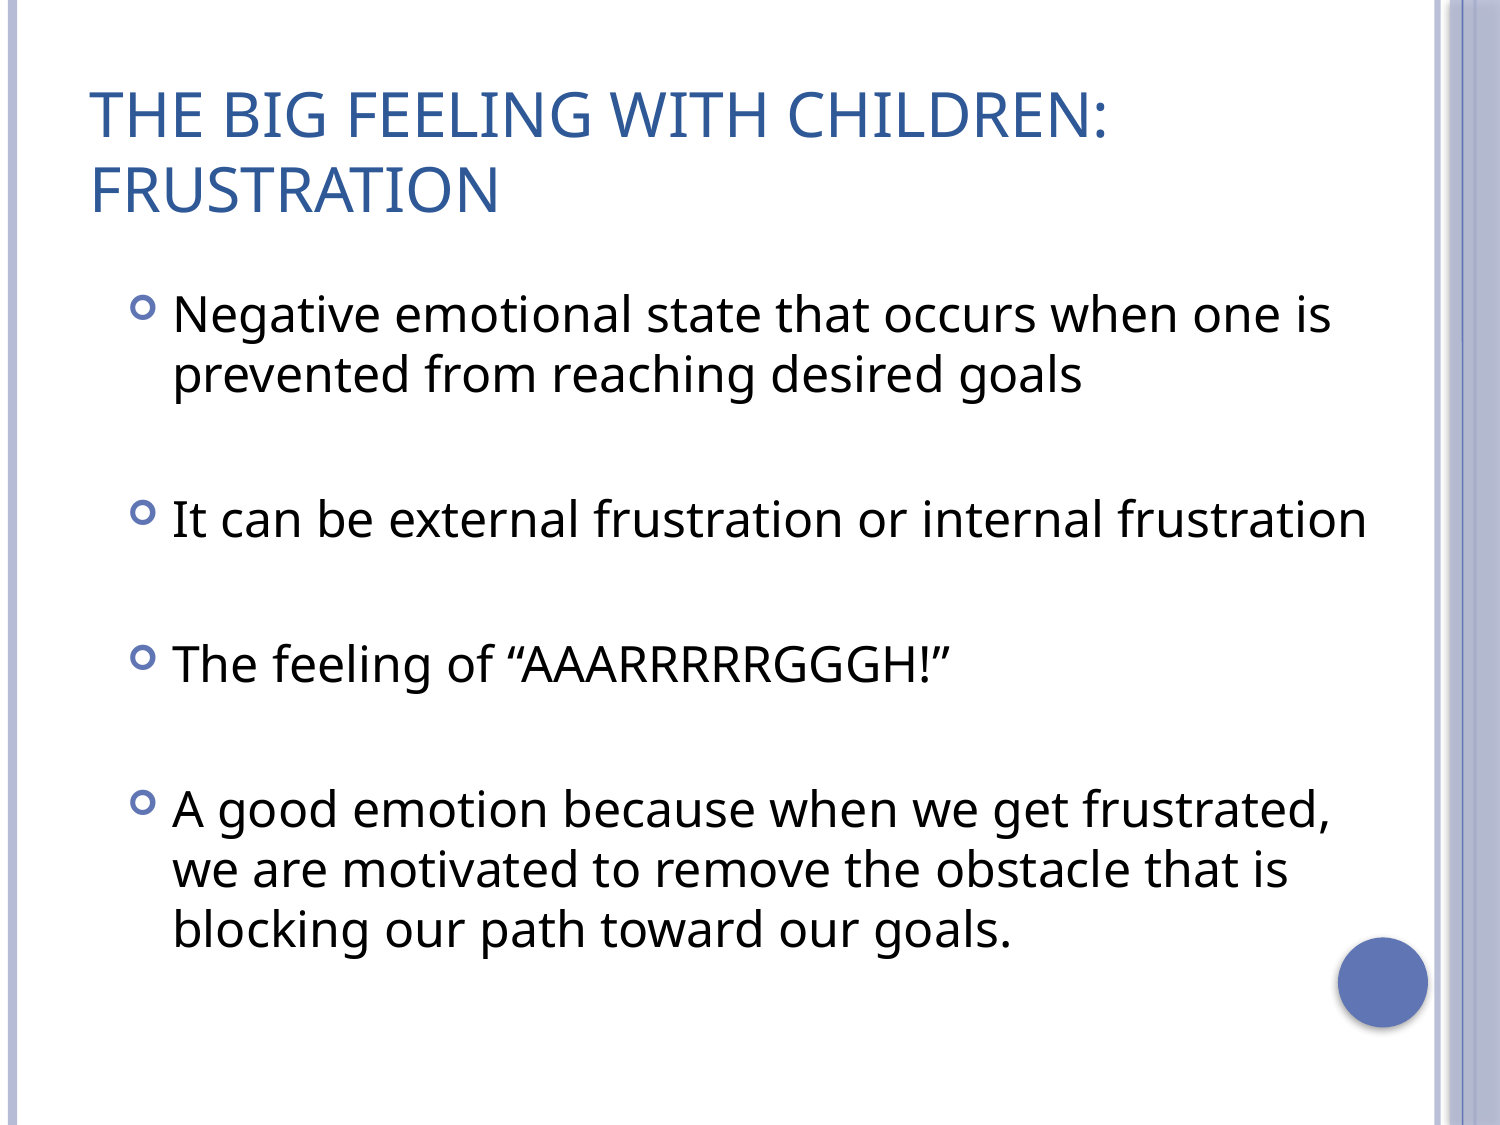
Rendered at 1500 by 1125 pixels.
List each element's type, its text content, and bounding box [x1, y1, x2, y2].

title The big feeling with children: Frustration [75, 45, 1300, 233]
list Negative emotional state that occurs when one is prevented from reaching desired goals It can be external frustration or internal frustration The feeling of “AAARRRRRGGGH!” A good emotion because when we get frustrated, we are motivated to remove the obstacle that is blocking our path toward our goals. [112, 275, 1388, 1013]
